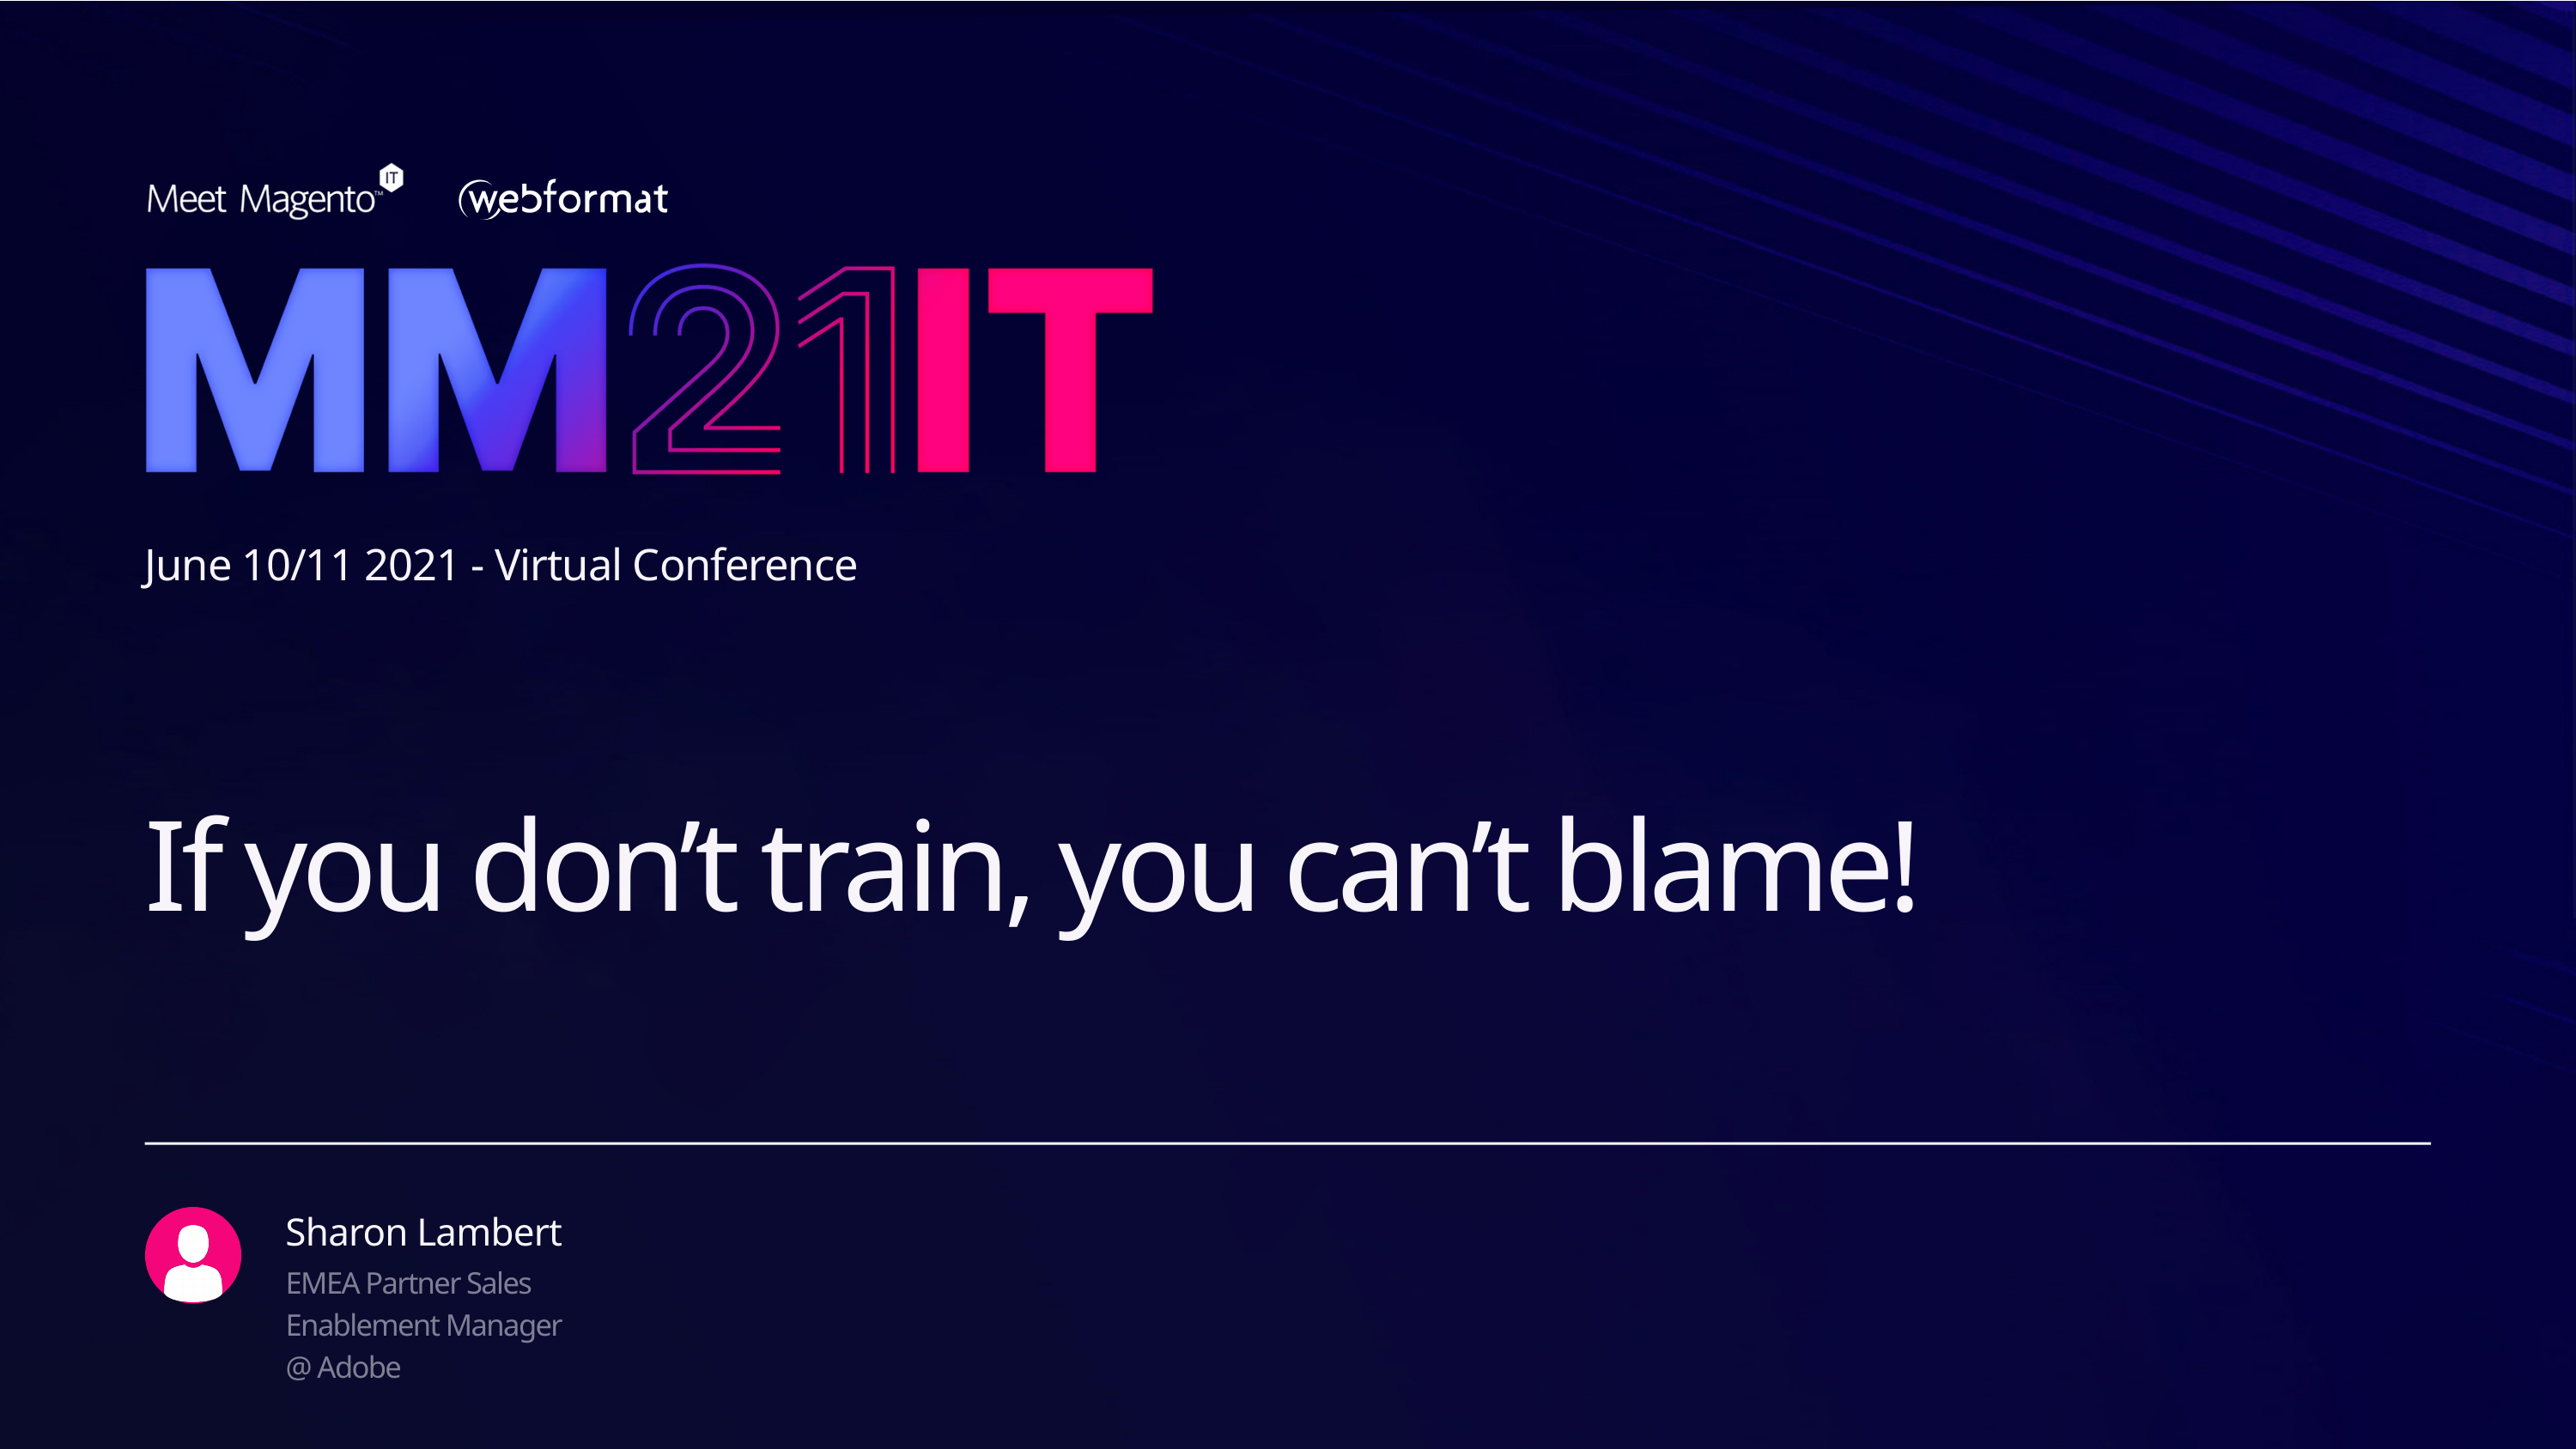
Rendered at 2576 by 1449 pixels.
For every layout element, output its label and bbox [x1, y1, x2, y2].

text_box [144, 1206, 242, 1304]
picture [0, 1, 2576, 1449]
